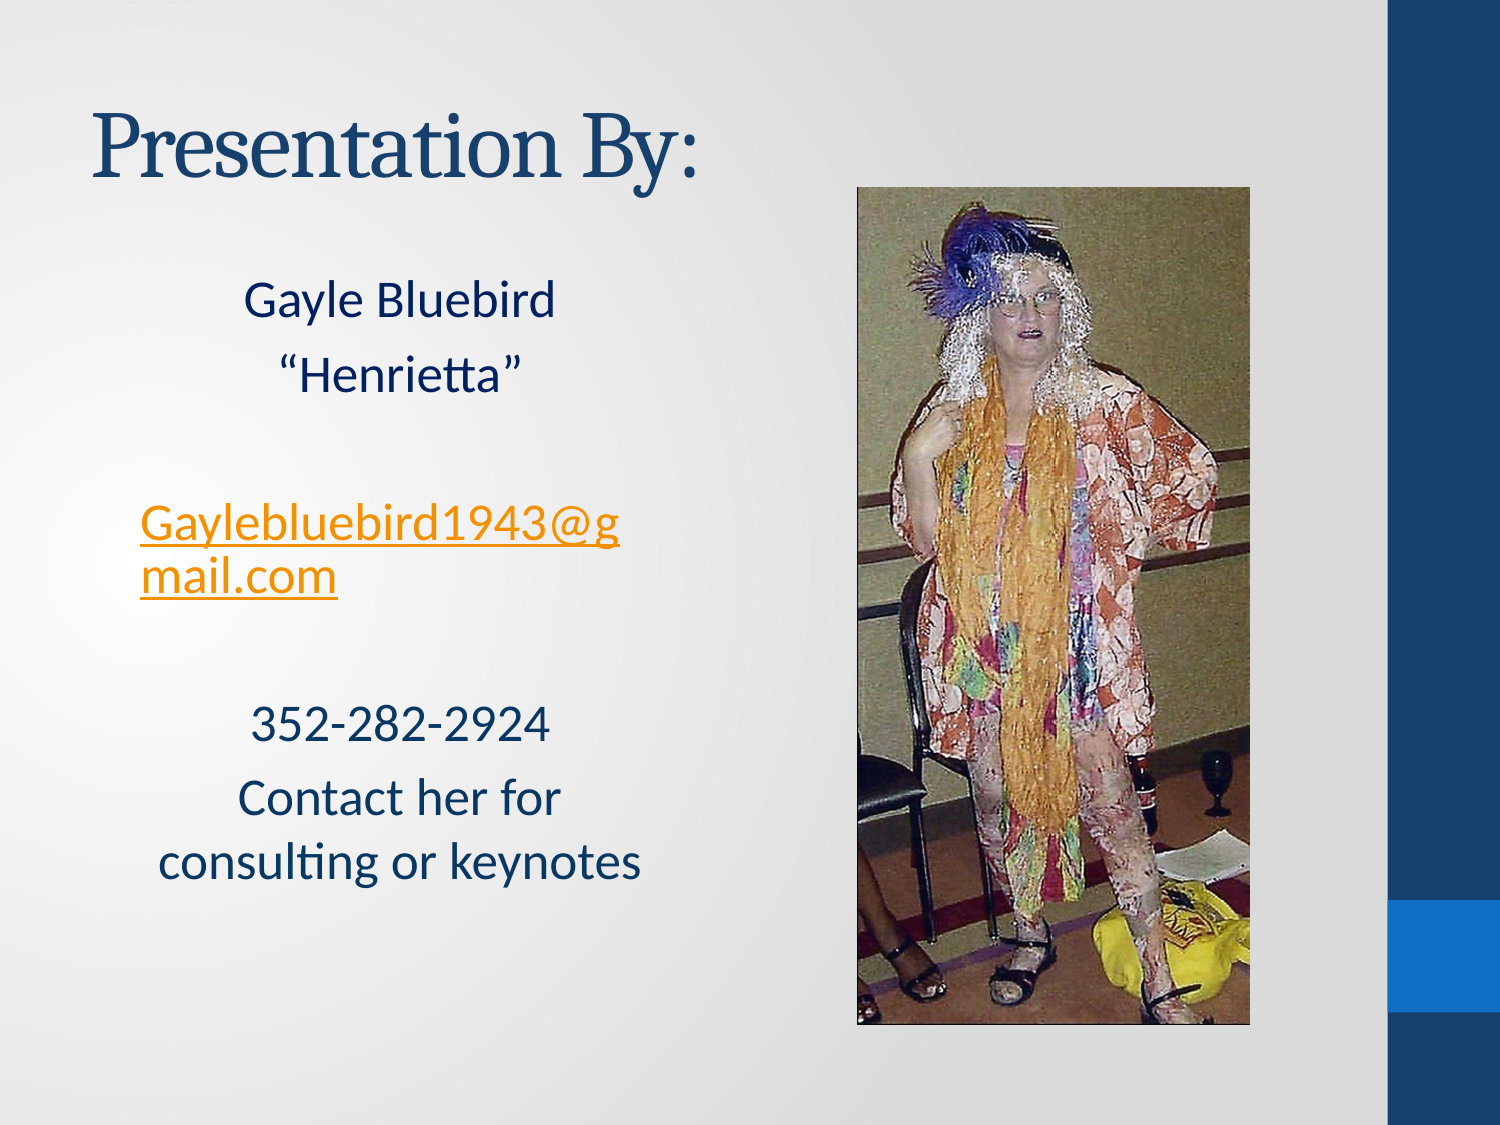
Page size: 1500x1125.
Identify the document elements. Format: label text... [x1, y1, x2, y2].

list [856, 186, 1251, 1026]
list Gayle Bluebird “Henrietta” Gaylebluebird1943@gmail.com 352-282-2924 Contact her for consulting or keynotes [125, 251, 675, 850]
title Presentation By: [75, 45, 1325, 233]
